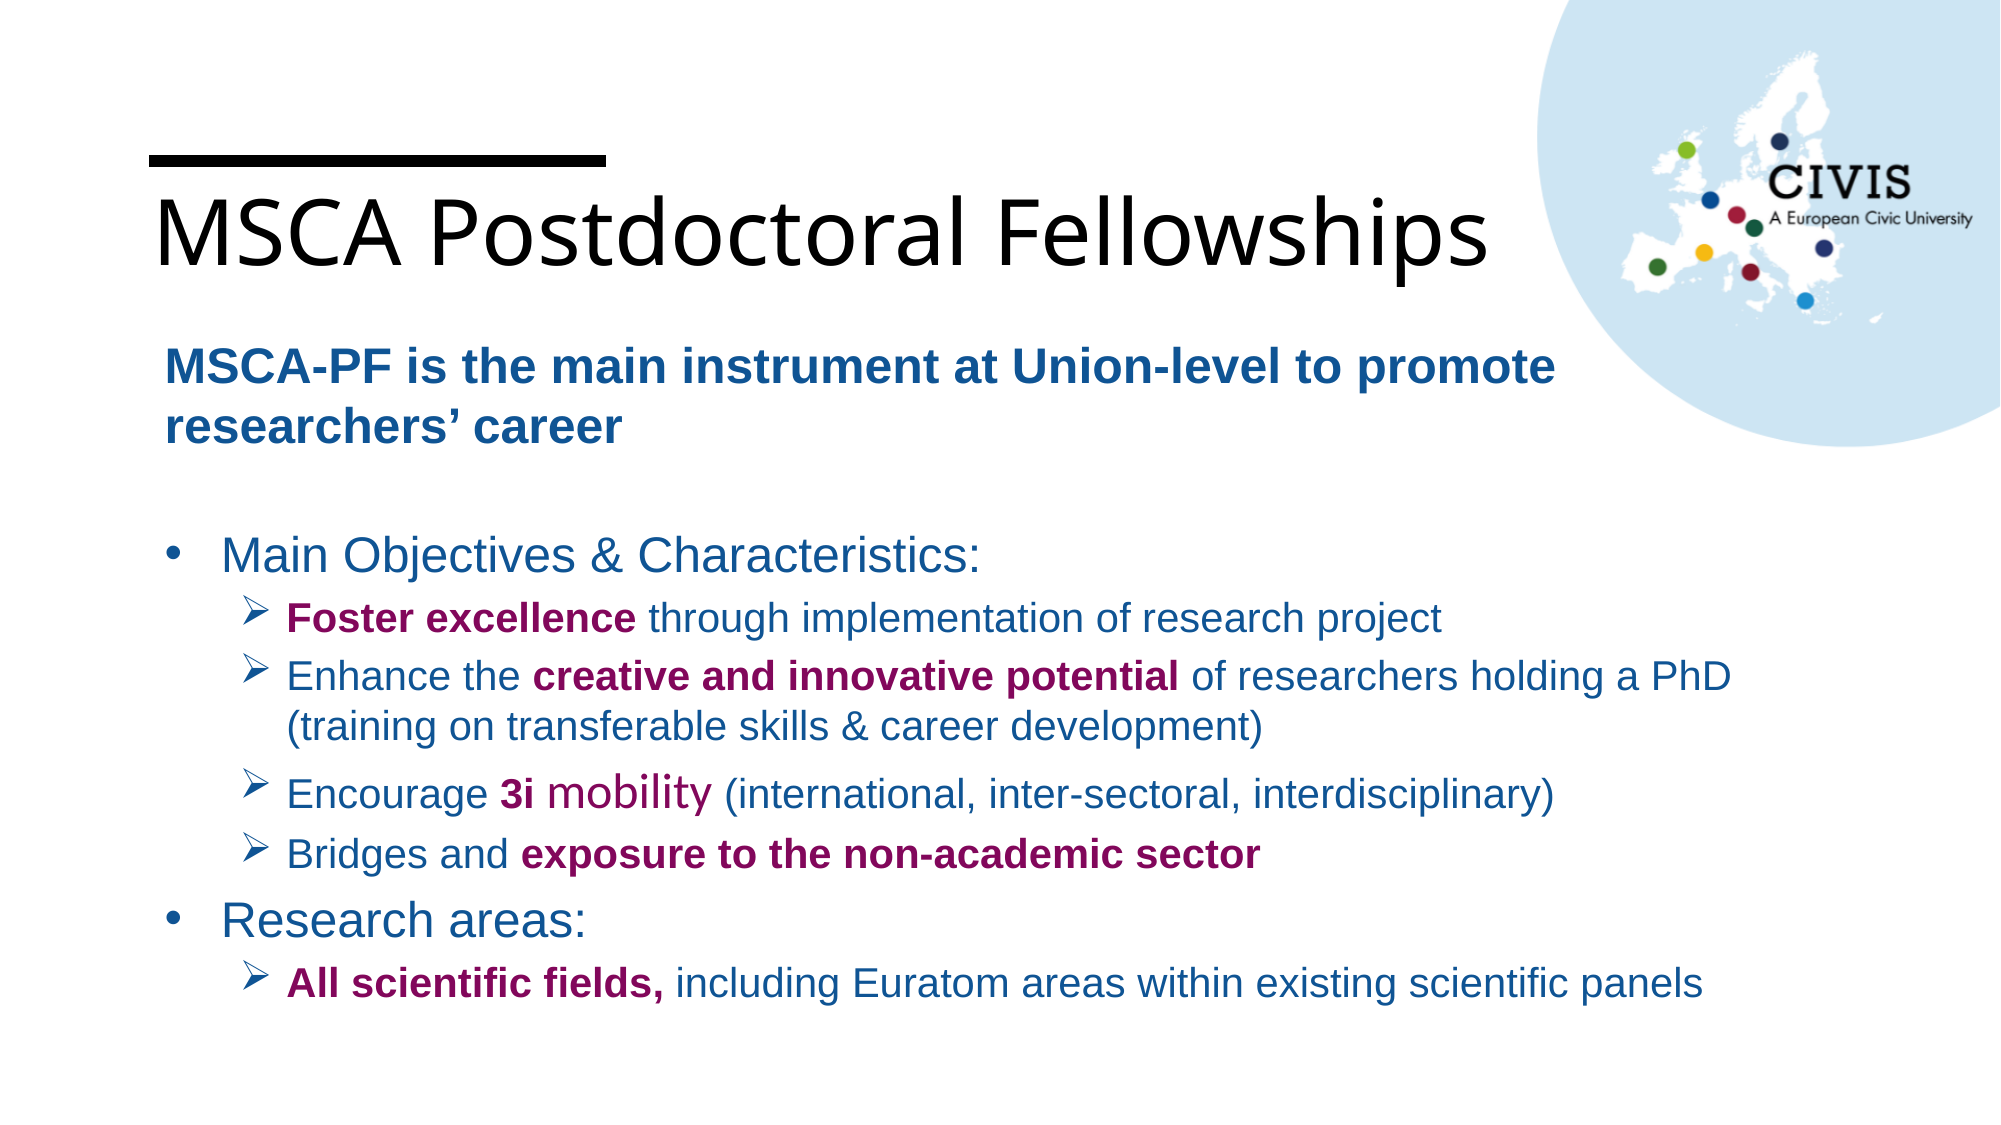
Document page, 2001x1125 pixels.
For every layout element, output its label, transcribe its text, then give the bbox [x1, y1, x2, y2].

list MSCA-PF is the main instrument at Union-level to promote researchers’ career Main Objectives & Characteristics: Foster excellence through implementation of research project Enhance the creative and innovative potential of researchers holding a PhD (training on transferable skills & career development) Encourage 3i mobility (international, inter-sectoral, interdisciplinary) Bridges and exposure to the non-academic sector Research areas: All scientific fields, including Euratom areas within existing scientific panels [149, 326, 1768, 1035]
picture [0, 0, 2001, 1125]
title MSCA Postdoctoral Fellowships [137, 127, 1863, 345]
